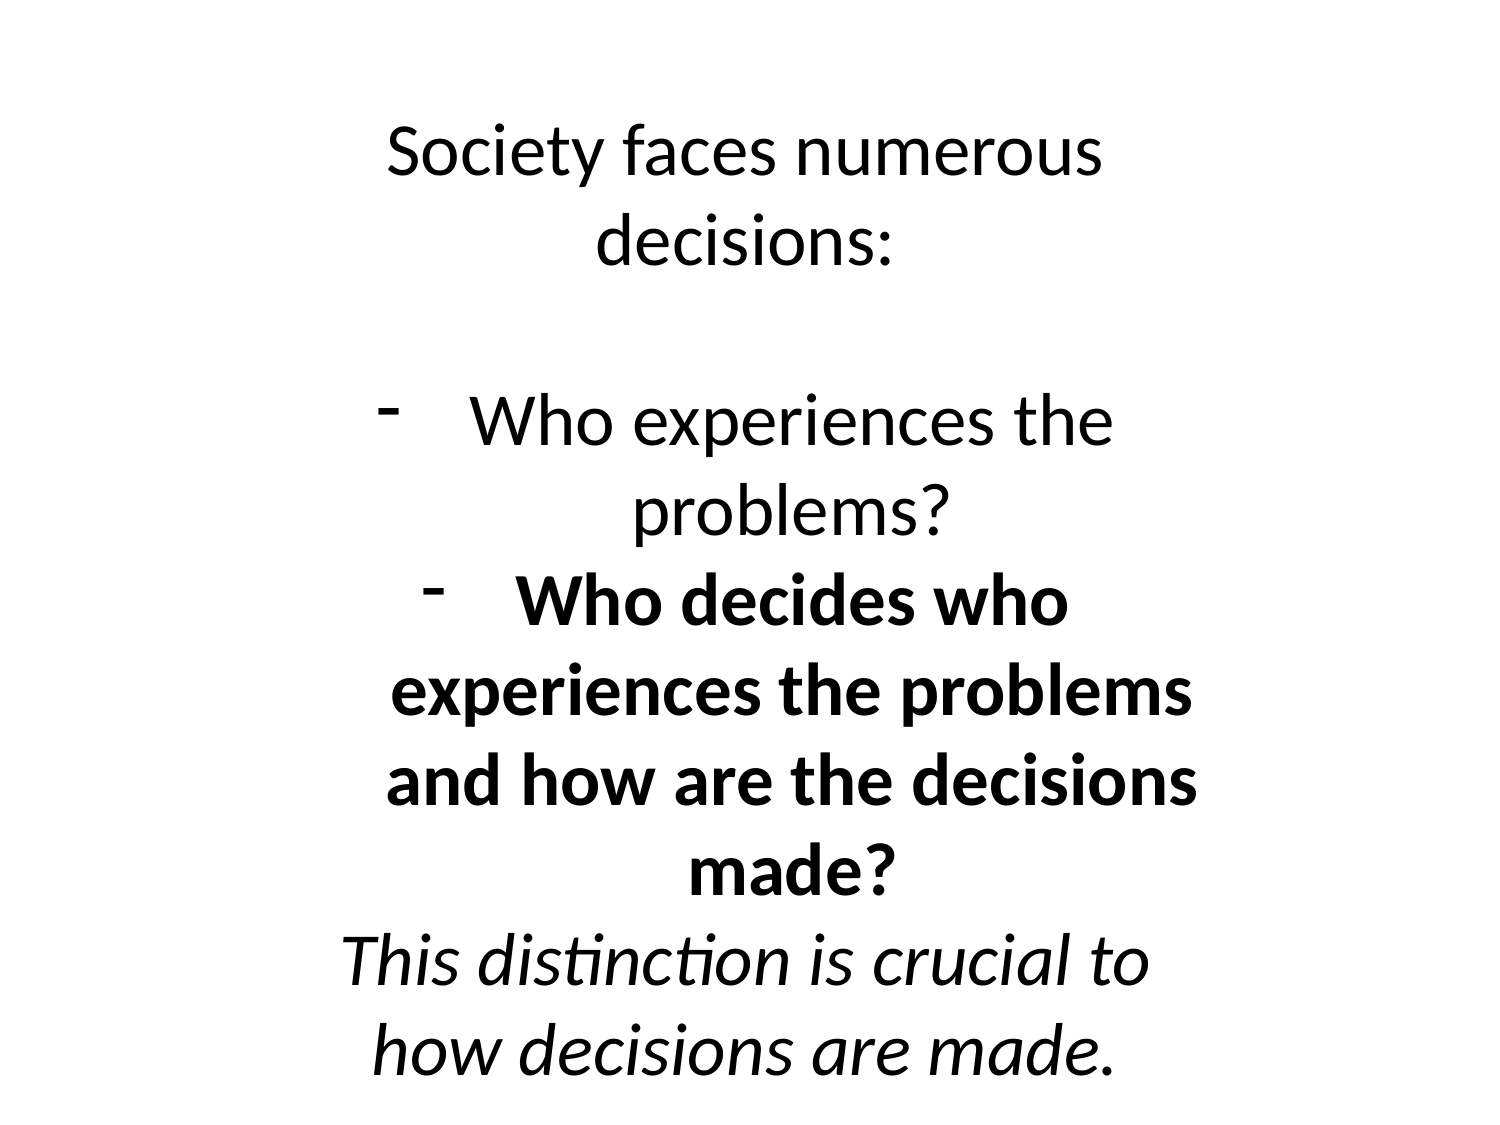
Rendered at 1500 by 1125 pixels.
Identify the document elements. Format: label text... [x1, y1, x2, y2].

text_box Society faces numerous decisions: Who experiences the problems? Who decides who experiences the problems and how are the decisions made? This distinction is crucial to how decisions are made. [255, 92, 1236, 1098]
